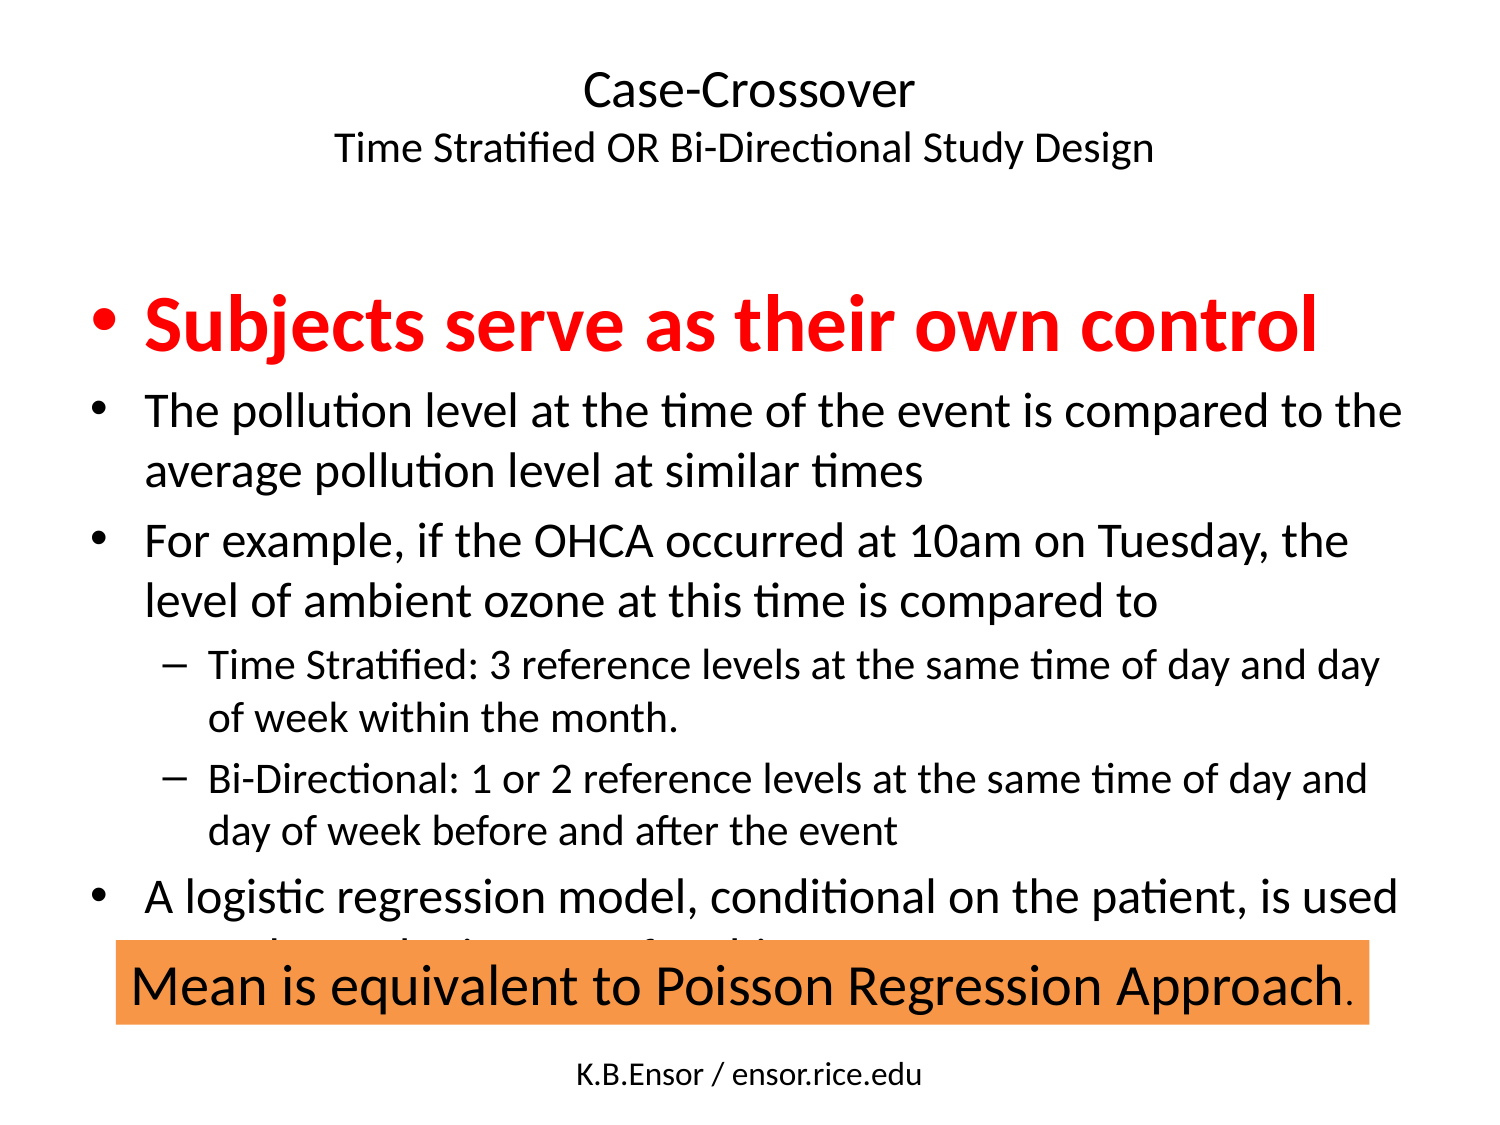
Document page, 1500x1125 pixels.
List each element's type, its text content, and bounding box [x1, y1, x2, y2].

list Subjects serve as their own control The pollution level at the time of the event is compared to the average pollution level at similar times For example, if the OHCA occurred at 10am on Tuesday, the level of ambient ozone at this time is compared to Time Stratified: 3 reference levels at the same time of day and day of week within the month. Bi-Directional: 1 or 2 reference levels at the same time of day and day of week before and after the event A logistic regression model, conditional on the patient, is used to evaluate the impact of ambient ozone. [75, 262, 1425, 1005]
title Case-Crossover Time Stratified OR Bi-Directional Study Design [75, 45, 1425, 233]
text_box Mean is equivalent to Poisson Regression Approach. [115, 940, 1370, 1025]
footer K.B.Ensor / ensor.rice.edu [512, 1042, 988, 1102]
